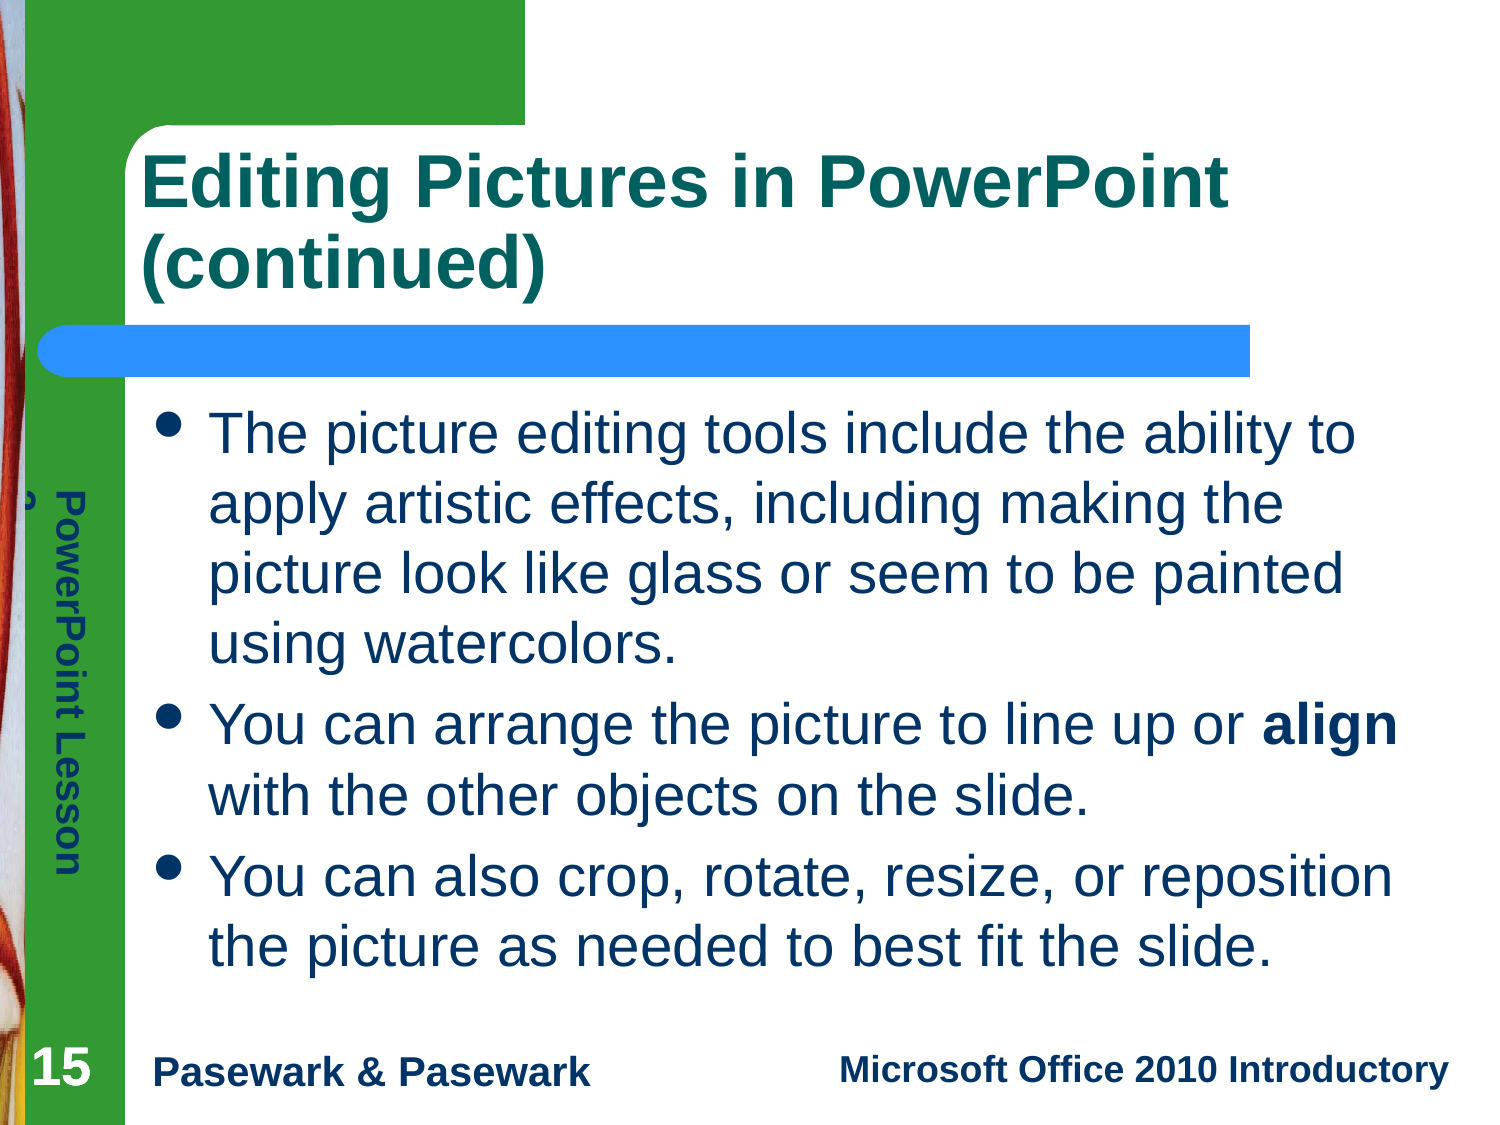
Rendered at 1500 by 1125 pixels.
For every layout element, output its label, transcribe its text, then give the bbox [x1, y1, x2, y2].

text_box 15 [13, 1023, 111, 1105]
list The picture editing tools include the ability to apply artistic effects, including making the picture look like glass or seem to be painted using watercolors. You can arrange the picture to line up or align with the other objects on the slide. You can also crop, rotate, resize, or reposition the picture as needed to best fit the slide. [137, 387, 1476, 1076]
title Editing Pictures in PowerPoint (continued) [124, 124, 1463, 313]
picture [0, 0, 25, 1125]
